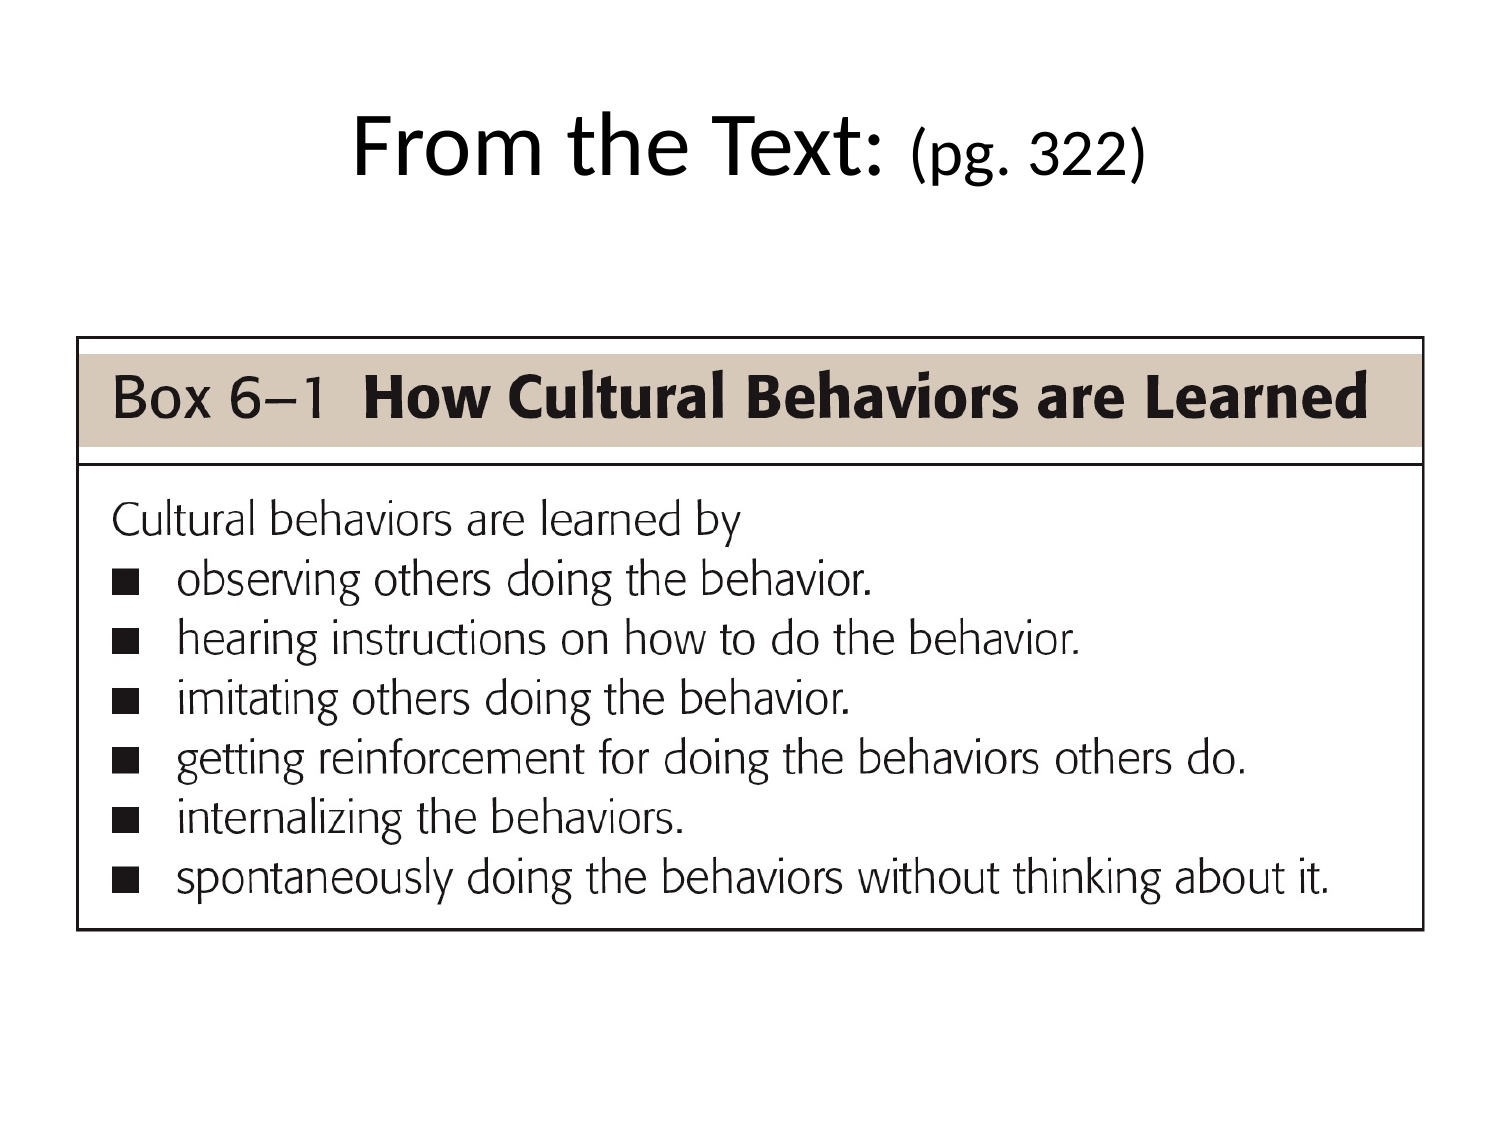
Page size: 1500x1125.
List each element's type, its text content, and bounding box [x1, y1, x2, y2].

title From the Text: (pg. 322) [74, 44, 1426, 233]
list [74, 335, 1426, 933]
